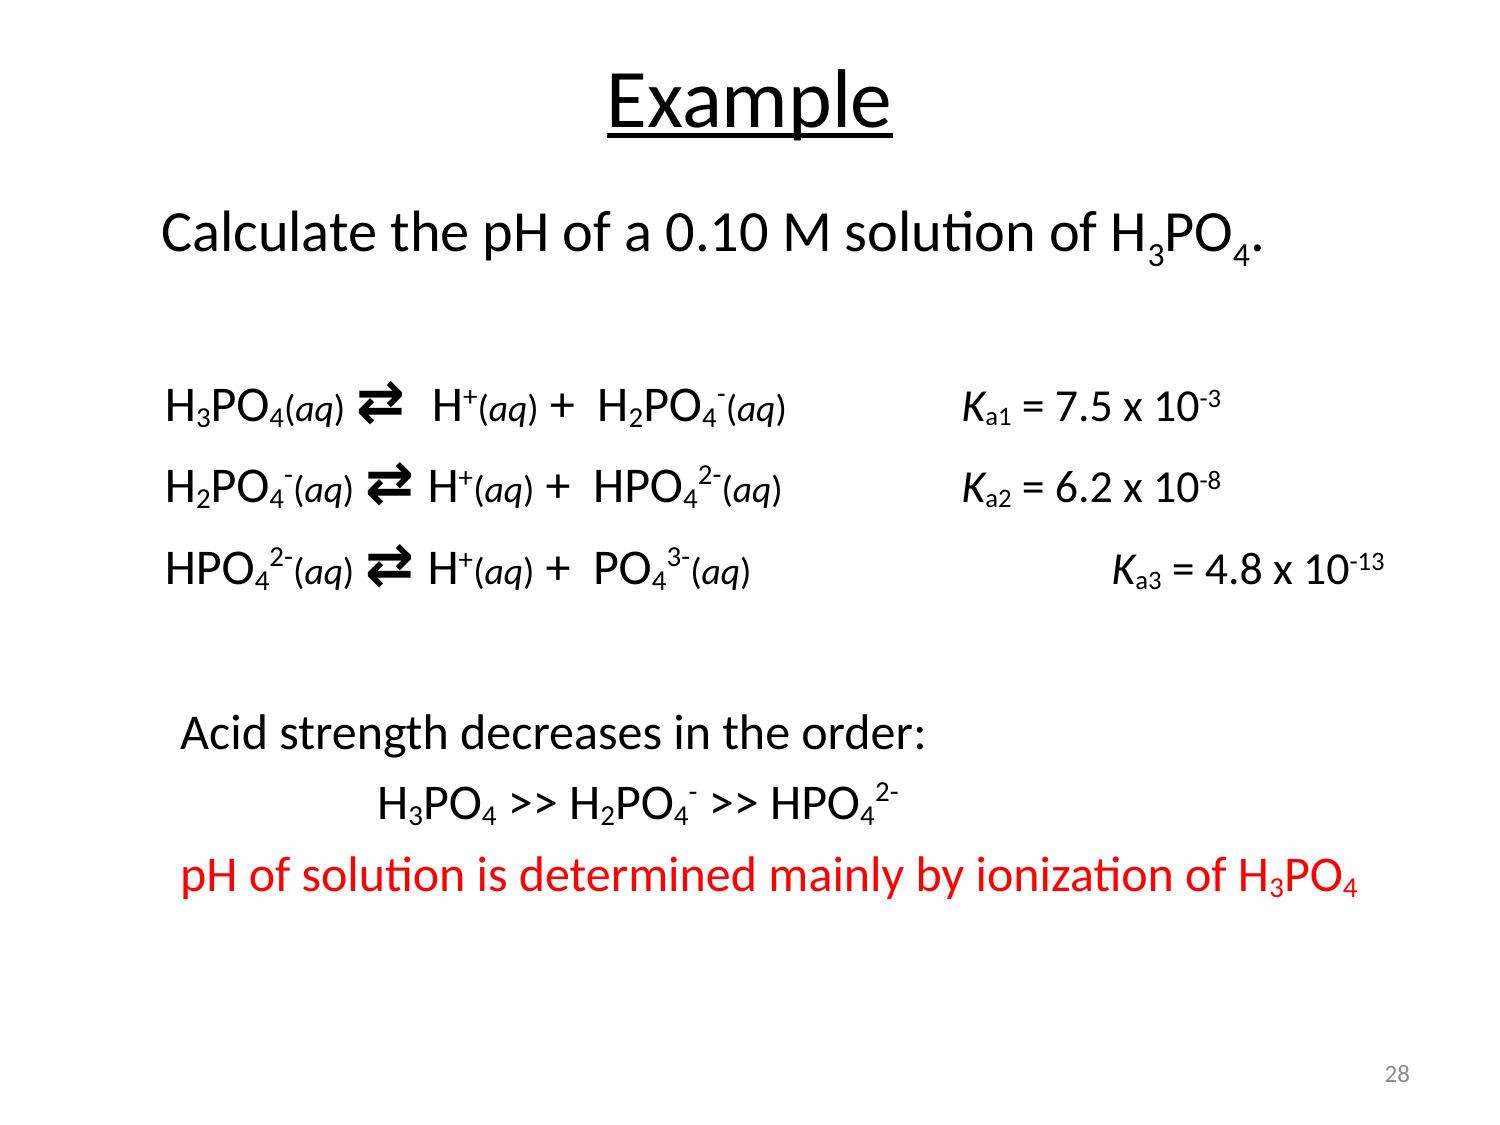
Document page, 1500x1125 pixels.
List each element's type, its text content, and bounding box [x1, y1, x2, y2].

text_box H3PO4(aq) ⇄ H+(aq) + H2PO4-(aq) Ka1 = 7.5 x 10-3 H2PO4-(aq) ⇄ H+(aq) + HPO42-(aq) Ka2 = 6.2 x 10-8 HPO42-(aq) ⇄ H+(aq) + PO43-(aq) Ka3 = 4.8 x 10-13 [74, 355, 1425, 631]
slide_number 28 [1074, 1042, 1425, 1103]
text_box Calculate the pH of a 0.10 M solution of H3PO4. [146, 185, 1362, 281]
text_box Example [74, 0, 1425, 188]
text_box Acid strength decreases in the order: H3PO4 >> H2PO4- >> HPO42- pH of solution is determined mainly by ionization of H3PO4 [90, 691, 1407, 911]
